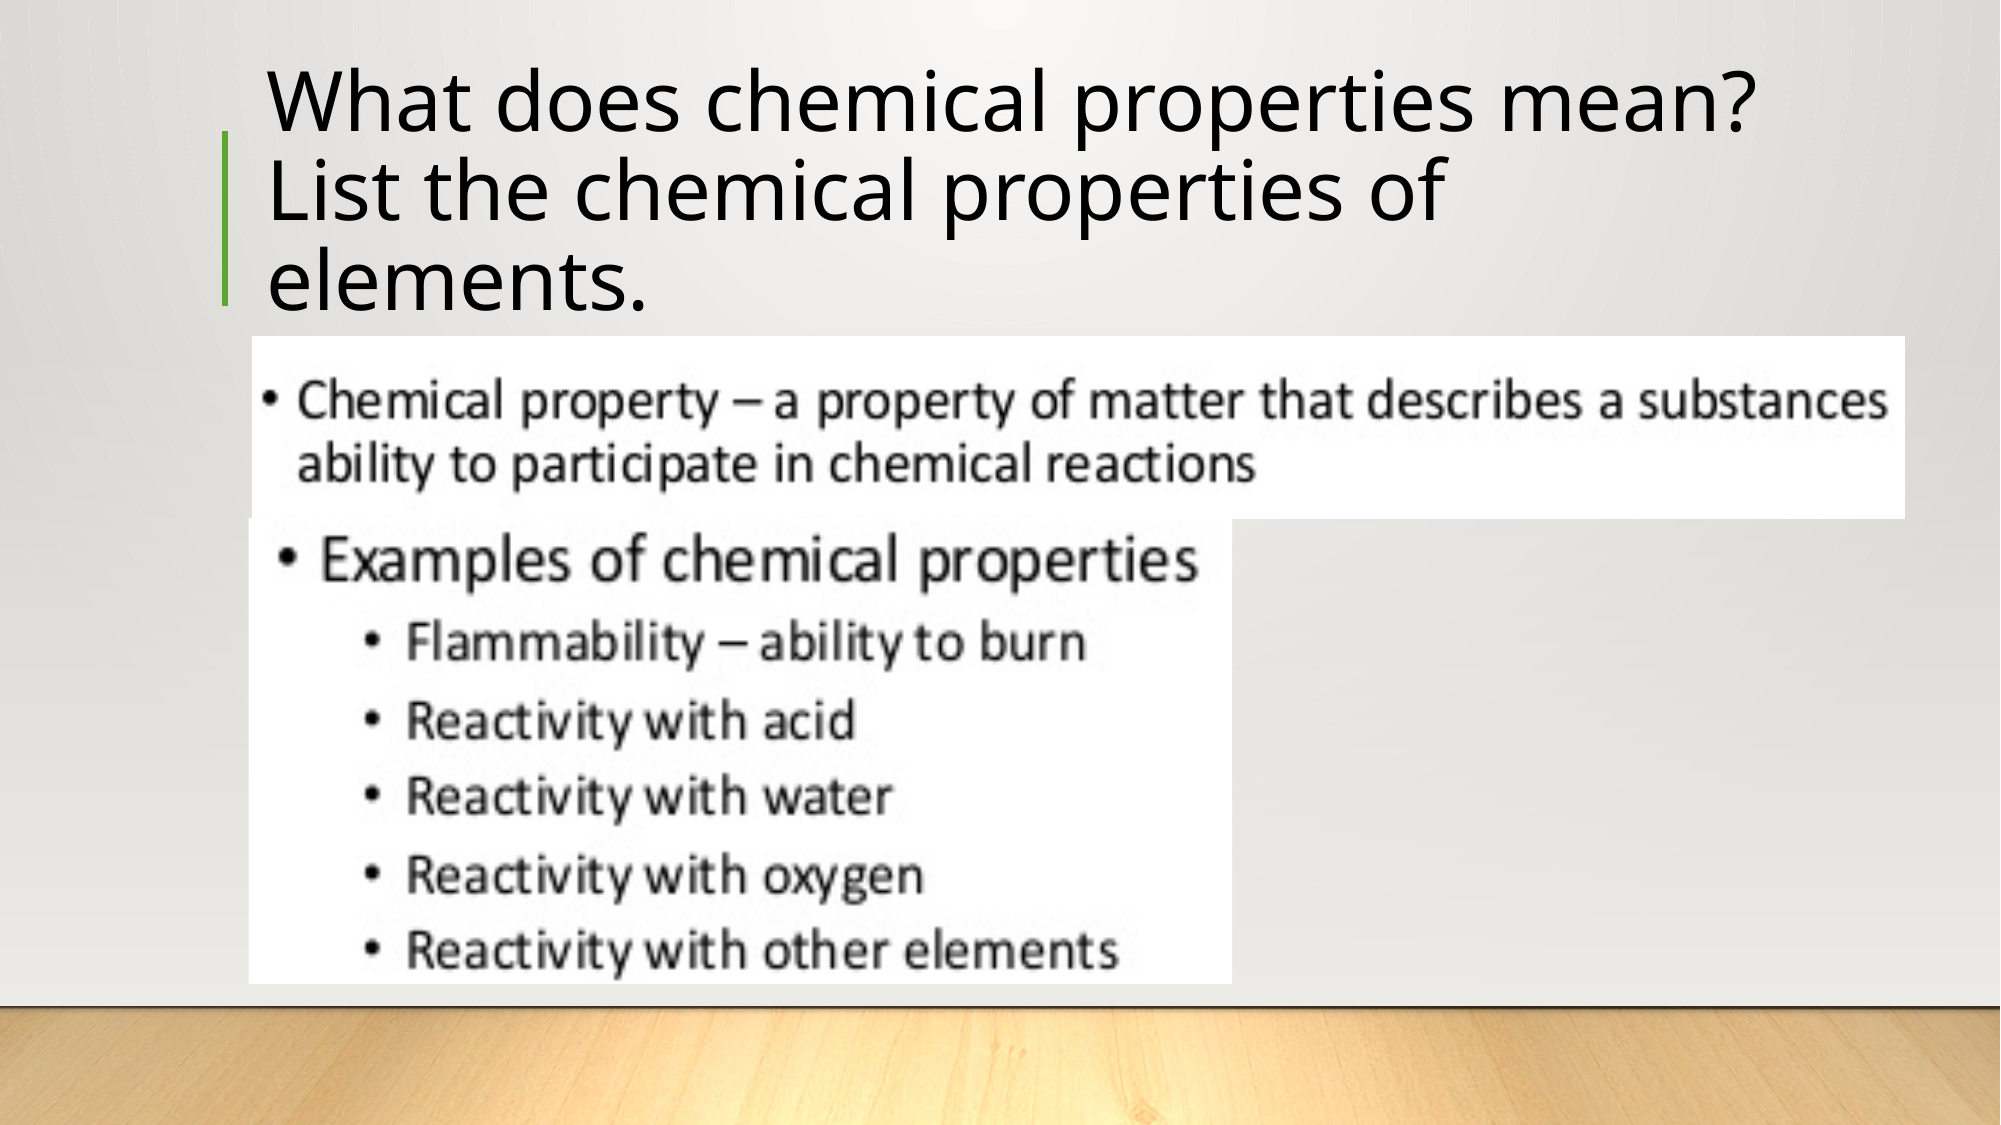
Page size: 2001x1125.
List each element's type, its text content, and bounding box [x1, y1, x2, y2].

picture [248, 336, 1906, 984]
title What does chemical properties mean? List the chemical properties of elements. [251, 131, 1814, 336]
picture [0, 1006, 2000, 1125]
